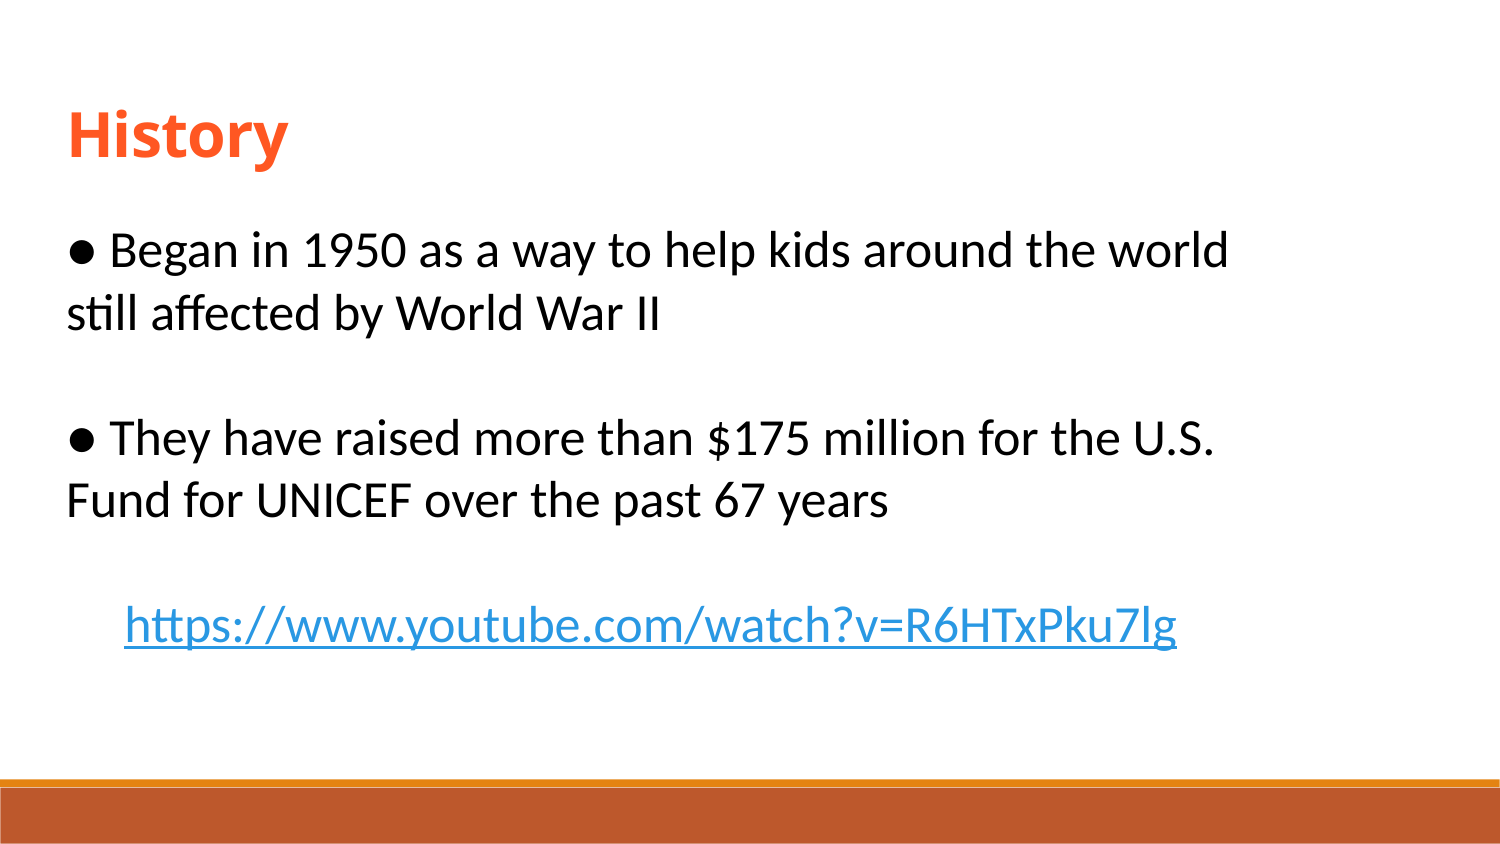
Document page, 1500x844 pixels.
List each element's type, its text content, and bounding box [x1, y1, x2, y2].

title History [51, 69, 1449, 164]
list ● Began in 1950 as a way to help kids around the world still affected by World War II ● They have raised more than $175 million for the U.S. Fund for UNICEF over the past 67 years https://www.youtube.com/watch?v=R6HTxPku7lg [51, 200, 1251, 681]
